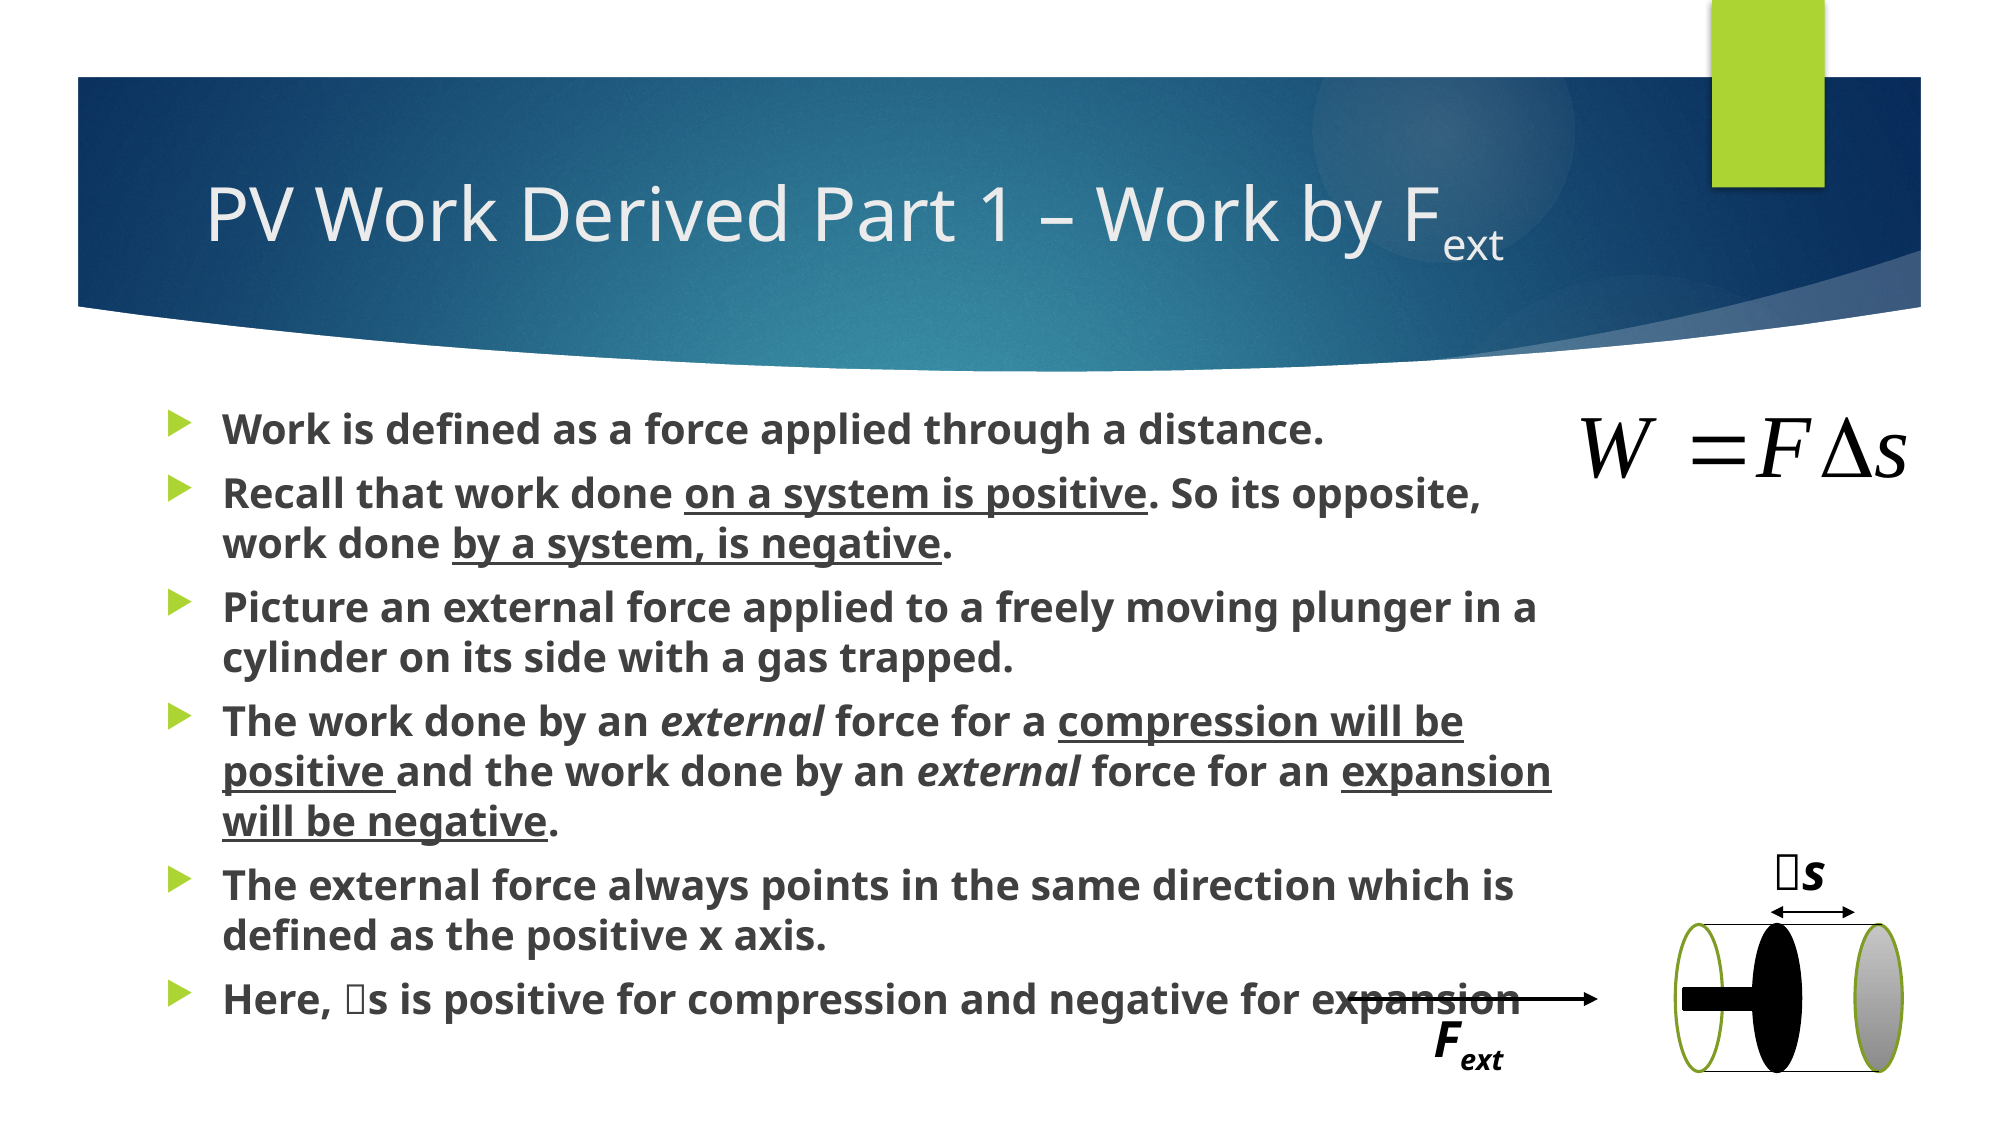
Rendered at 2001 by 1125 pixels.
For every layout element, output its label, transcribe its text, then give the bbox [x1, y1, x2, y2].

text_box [1349, 833, 1903, 1077]
list Work is defined as a force applied through a distance. Recall that work done on a system is positive. So its opposite, work done by a system, is negative. Picture an external force applied to a freely moving plunger in a cylinder on its side with a gas trapped. The work done by an external force for a compression will be positive and the work done by an external force for an expansion will be negative. The external force always points in the same direction which is defined as the positive x axis. Here, s is positive for compression and negative for expansion [150, 395, 1571, 1041]
title PV Work Derived Part 1 – Work by Fext [189, 159, 1772, 276]
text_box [1569, 395, 1930, 501]
